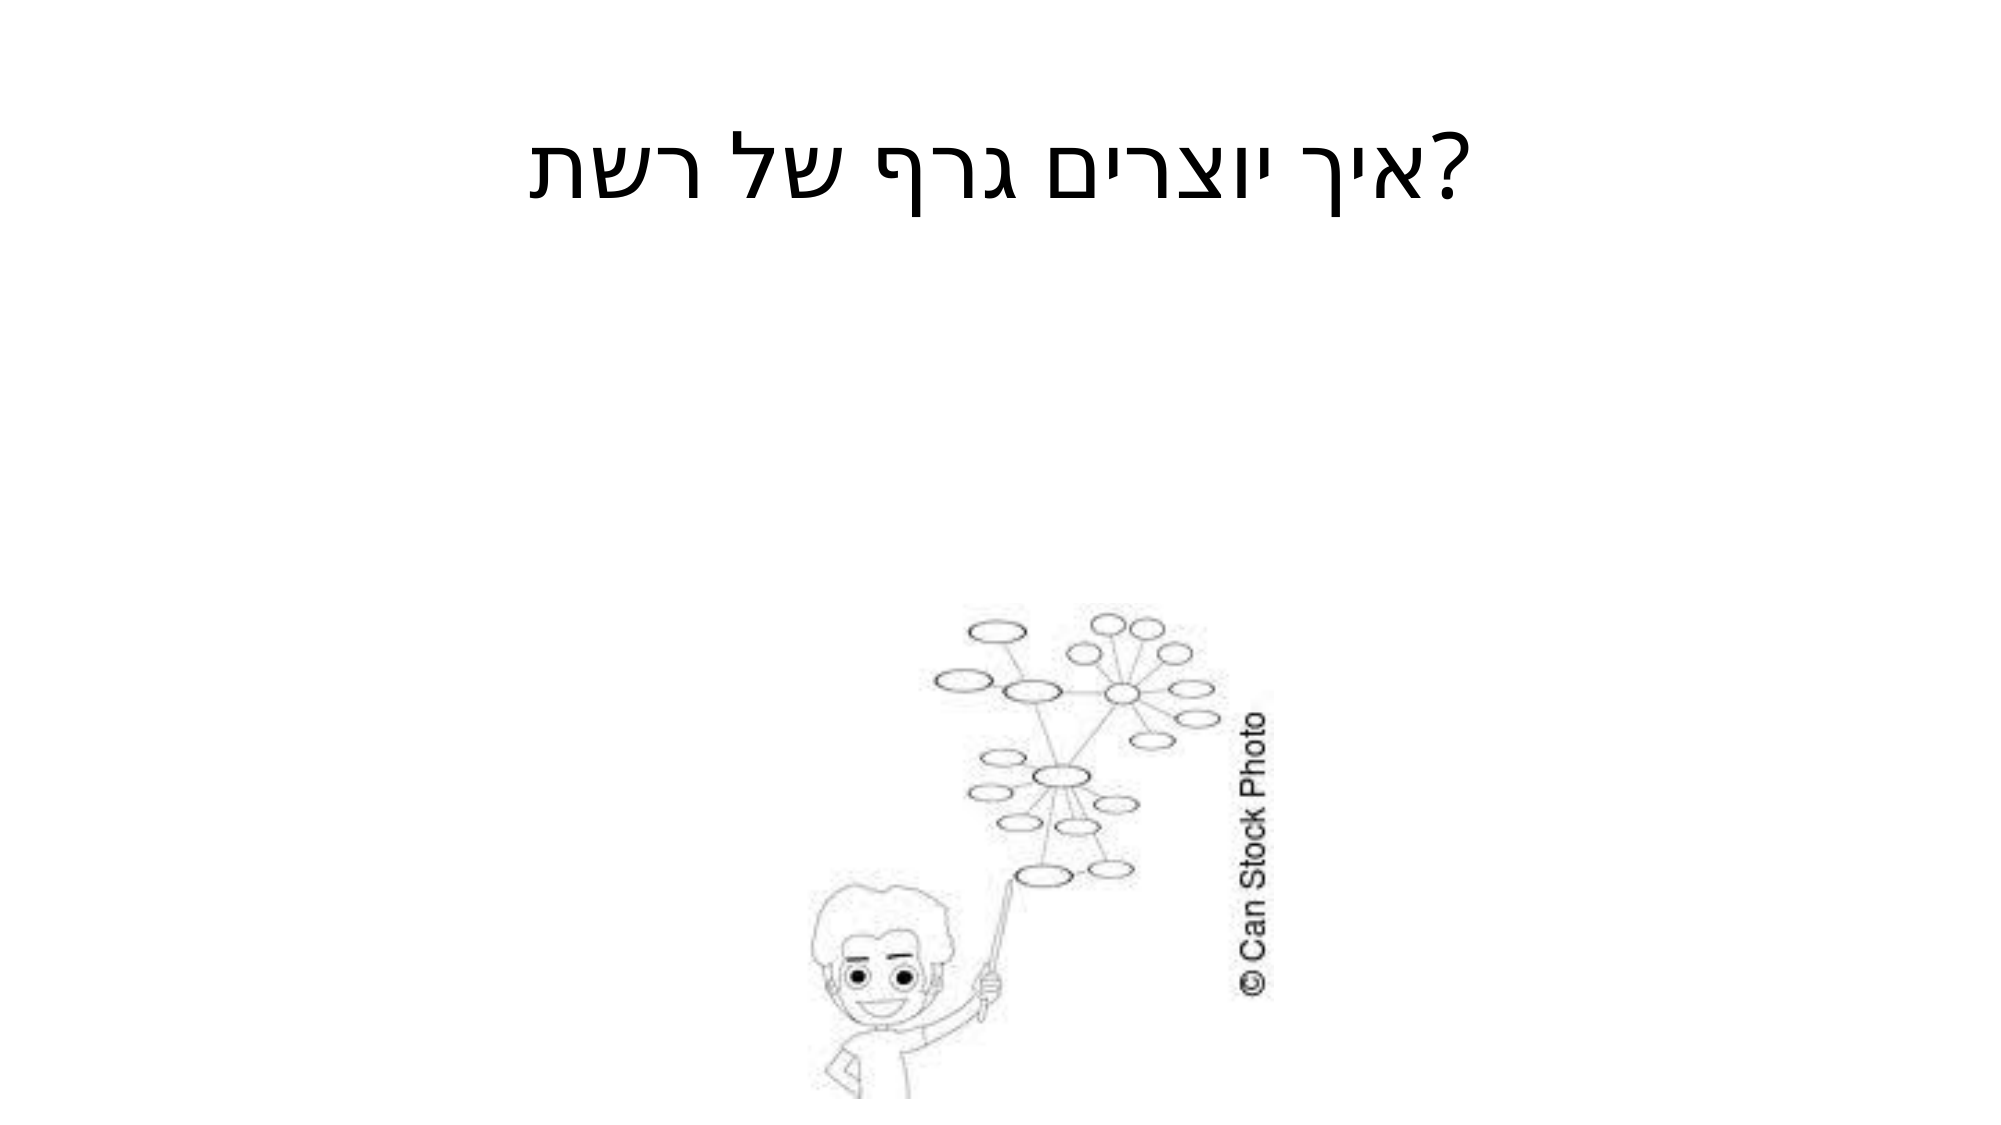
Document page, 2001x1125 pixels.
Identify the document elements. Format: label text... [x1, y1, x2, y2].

title איך יוצרים גרף של רשת? [137, 59, 1863, 278]
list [787, 603, 1275, 1099]
